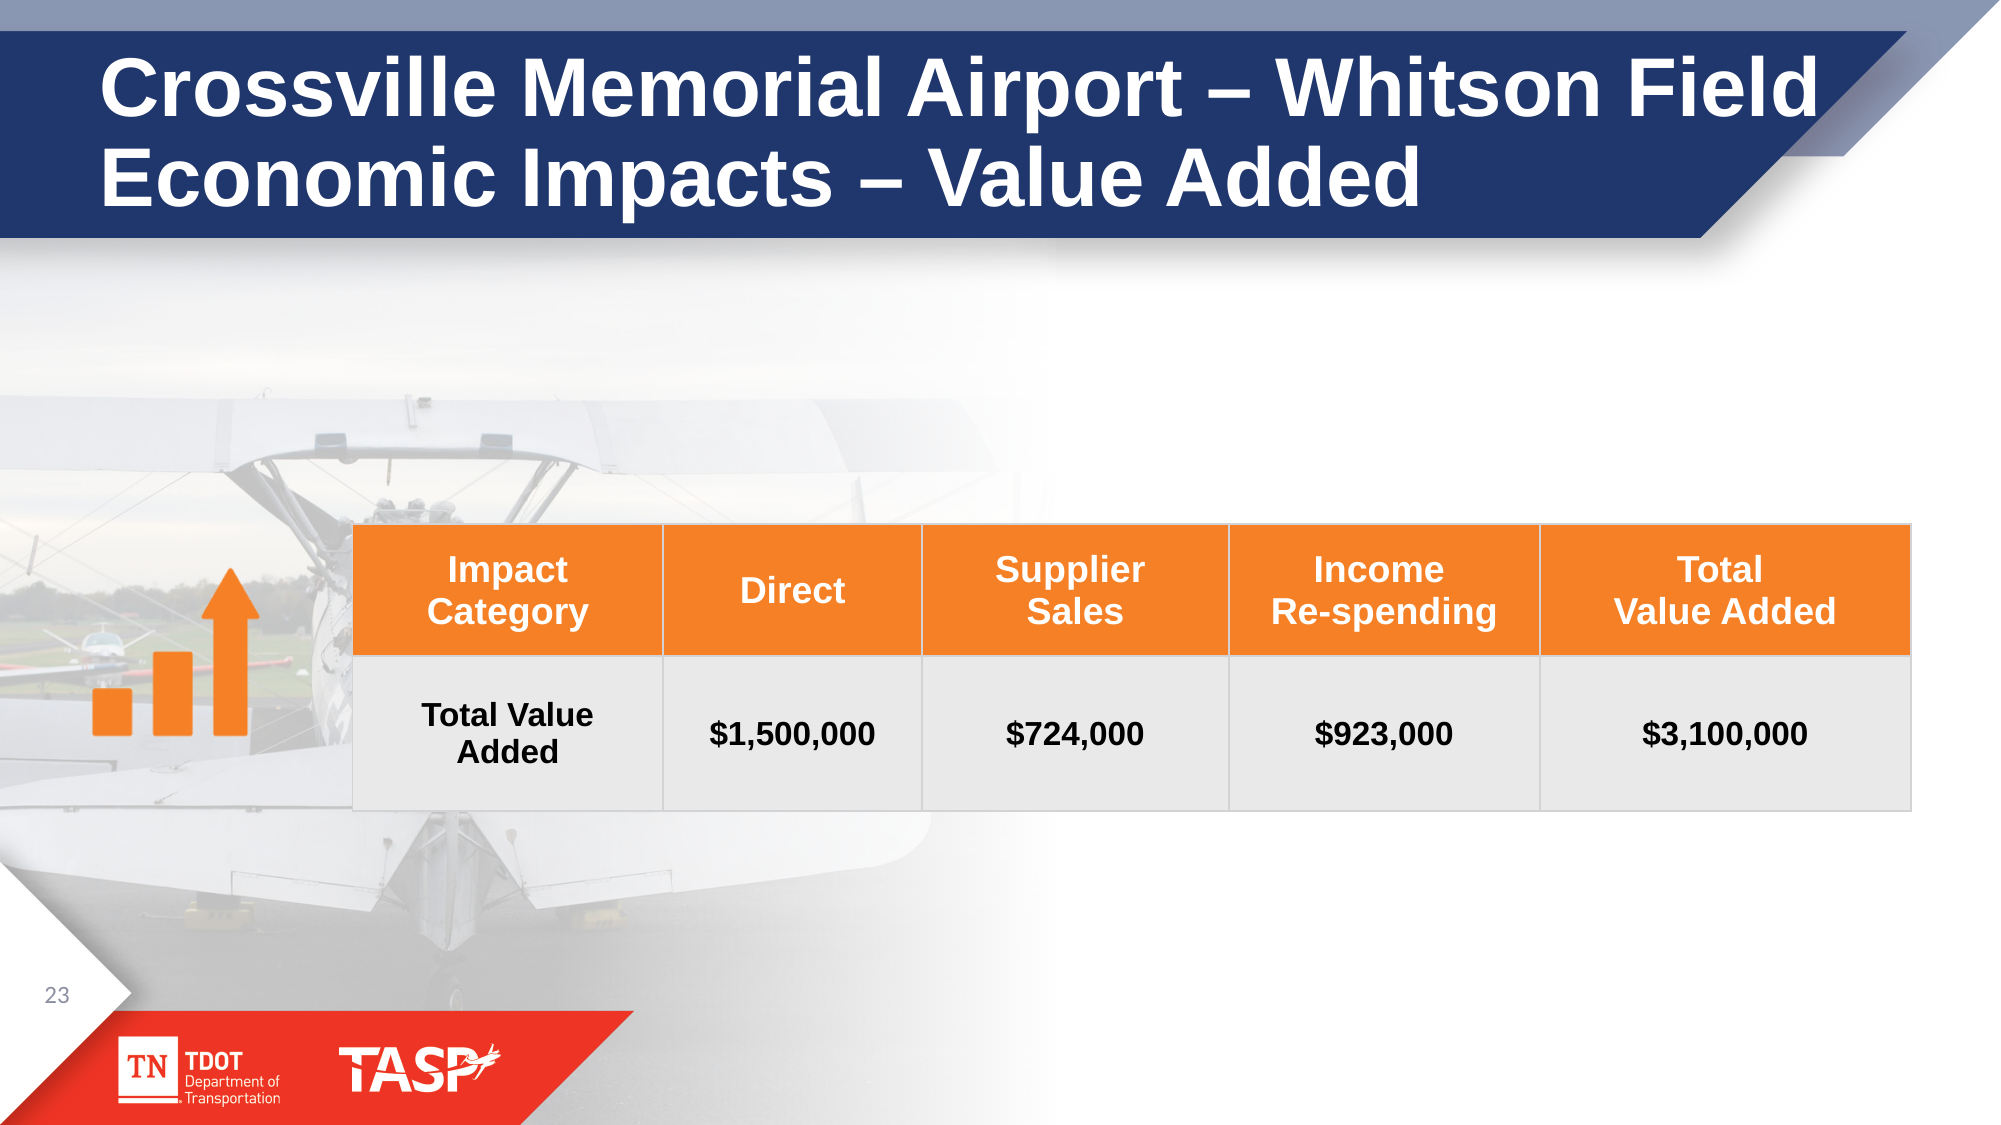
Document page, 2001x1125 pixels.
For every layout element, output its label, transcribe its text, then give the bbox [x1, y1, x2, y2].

slide_number 23 [0, 963, 85, 1024]
table_cell Total Value Added [353, 657, 662, 810]
title Crossville Memorial Airport – Whitson Field Economic Impacts – Value Added [84, 39, 1983, 230]
table_cell $1,500,000 [664, 657, 921, 810]
table_header Income Re-spending [1230, 525, 1539, 655]
table_cell $3,100,000 [1541, 657, 1910, 810]
table_header Impact Category [353, 525, 662, 655]
table_cell $724,000 [923, 657, 1228, 810]
table_header Total Value Added [1541, 525, 1910, 655]
table_header Supplier Sales [923, 525, 1228, 655]
table_header Direct [664, 525, 921, 655]
table_cell $923,000 [1230, 657, 1539, 810]
picture [0, 0, 2001, 1125]
